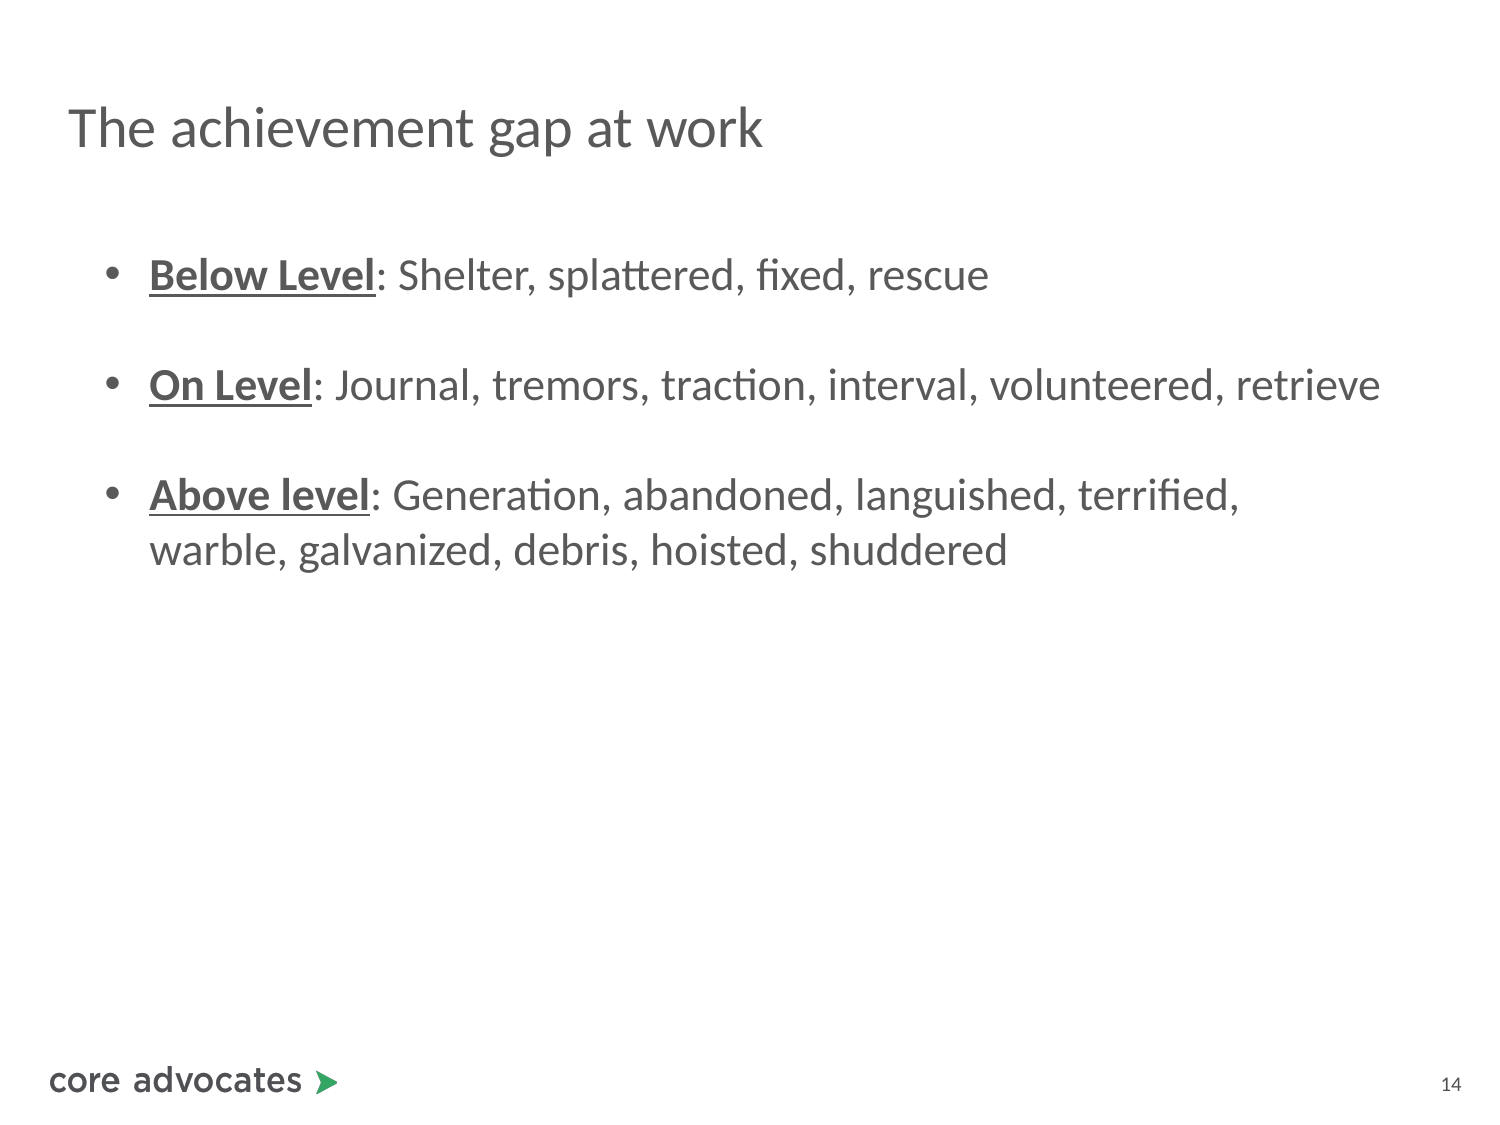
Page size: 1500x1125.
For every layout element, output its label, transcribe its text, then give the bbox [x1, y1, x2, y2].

text_box Below Level: Shelter, splattered, fixed, rescue On Level: Journal, tremors, traction, interval, volunteered, retrieve Above level: Generation, abandoned, languished, terrified, warble, galvanized, debris, hoisted, shuddered [87, 237, 1400, 798]
text_box The achievement gap at work [53, 30, 1404, 218]
picture [50, 1066, 337, 1094]
